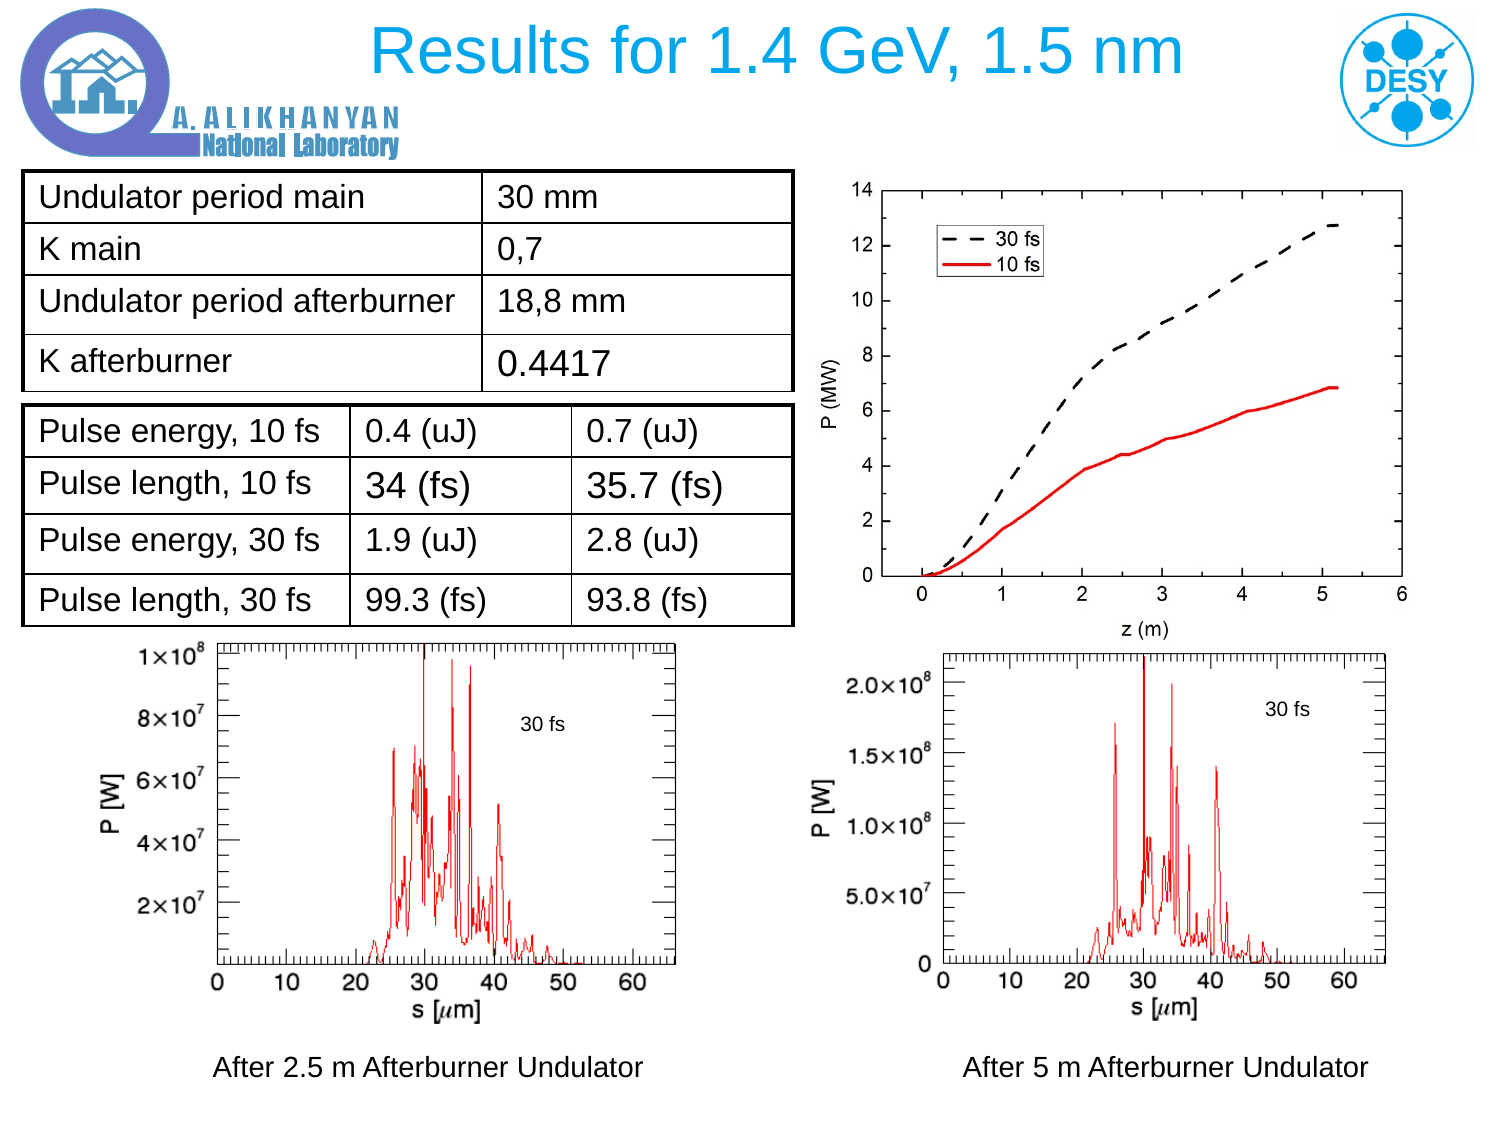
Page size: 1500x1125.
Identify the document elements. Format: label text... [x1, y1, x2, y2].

title Results for 1.4 GeV, 1.5 nm [76, 0, 1480, 149]
table_cell 2.8 (uJ) [572, 515, 791, 573]
picture [91, 585, 715, 1033]
table_cell Pulse energy, 30 fs [25, 515, 349, 573]
table_cell K afterburner [25, 335, 481, 391]
table_header 30 mm [483, 173, 791, 222]
table_cell 35.7 (fs) [572, 458, 791, 513]
table_cell Pulse length, 30 fs [25, 575, 349, 625]
table_header 0.7 (uJ) [572, 407, 791, 456]
table_cell 99.3 (fs) [351, 575, 571, 584]
table_header Pulse energy, 10 fs [25, 407, 349, 456]
table_cell 93.8 (fs) [572, 575, 791, 625]
table_cell 34 (fs) [351, 458, 571, 513]
table_cell 0,7 [483, 224, 791, 274]
table_cell K main [25, 224, 481, 274]
table_cell 0.4417 [483, 335, 791, 391]
table_cell 1.9 (uJ) [351, 515, 571, 573]
picture [801, 170, 1436, 1033]
table_cell 18,8 mm [483, 276, 791, 334]
table_cell Undulator period afterburner [25, 276, 481, 334]
text_box After 2.5 m Afterburner Undulator After 5 m Afterburner Undulator [197, 1041, 1385, 1091]
table_header Undulator period main [25, 173, 481, 222]
table_header 0.4 (uJ) [351, 407, 571, 456]
table_cell Pulse length, 10 fs [25, 458, 349, 513]
